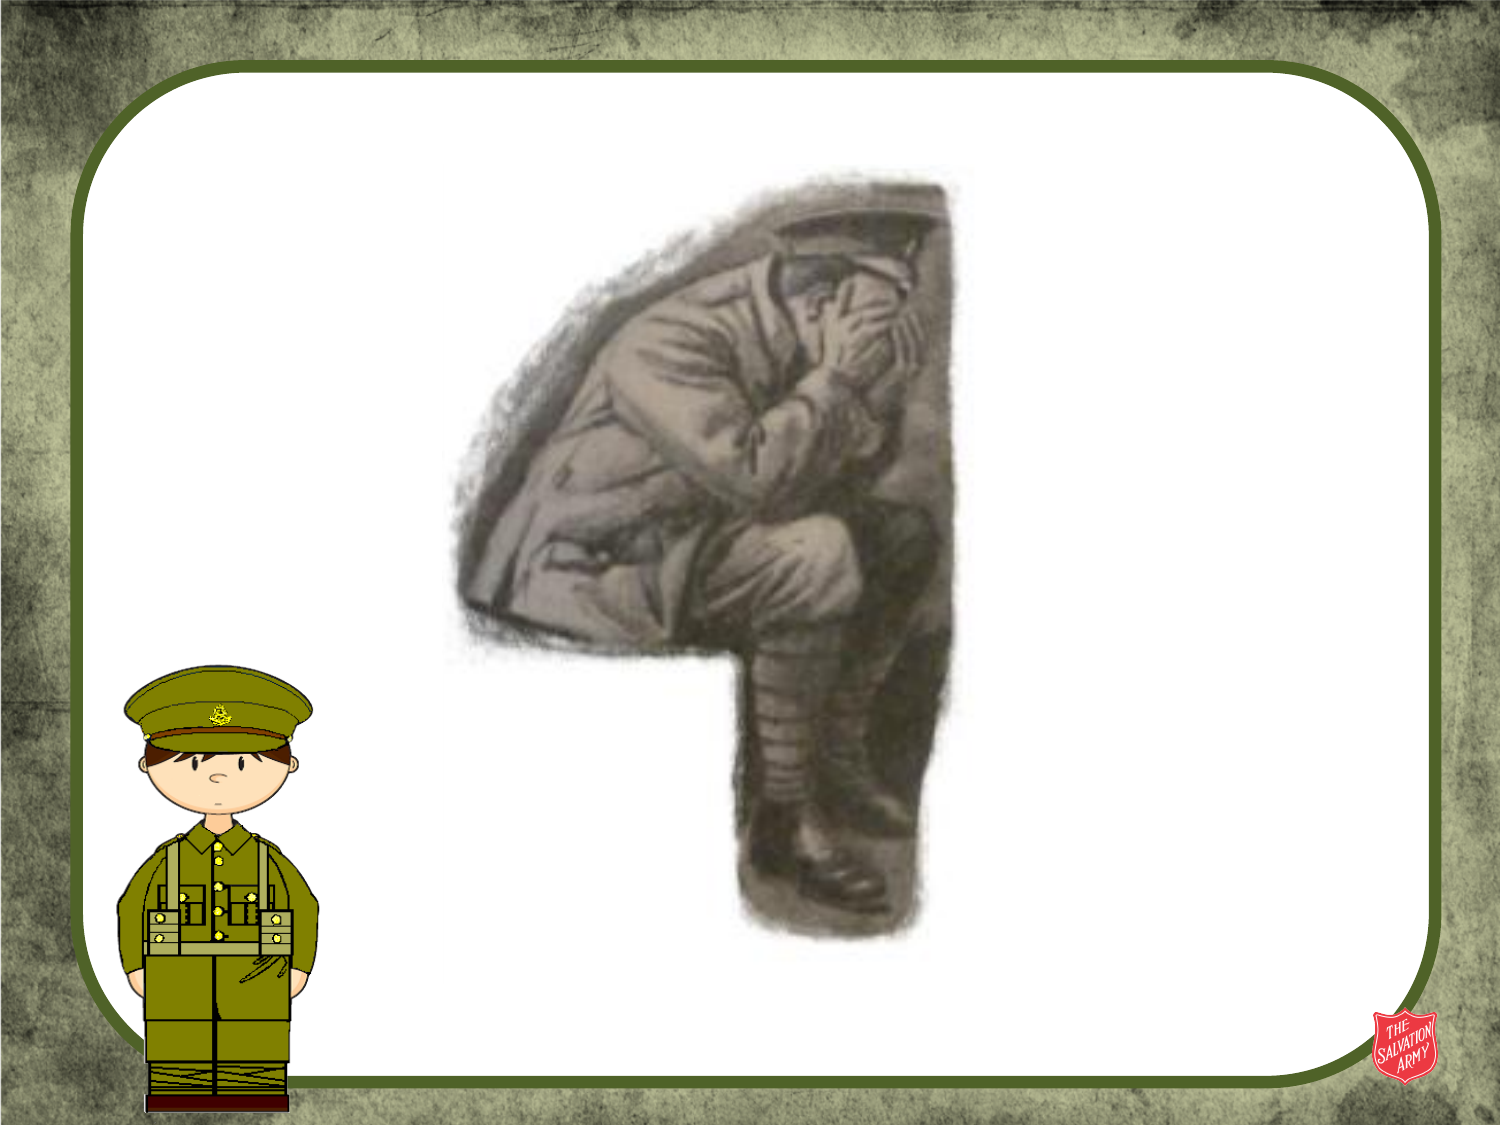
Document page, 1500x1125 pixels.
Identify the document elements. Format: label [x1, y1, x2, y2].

text_box [74, 83, 168, 942]
picture [1372, 1007, 1439, 1087]
picture [82, 0, 1327, 1125]
text_box [1330, 76, 1438, 1072]
